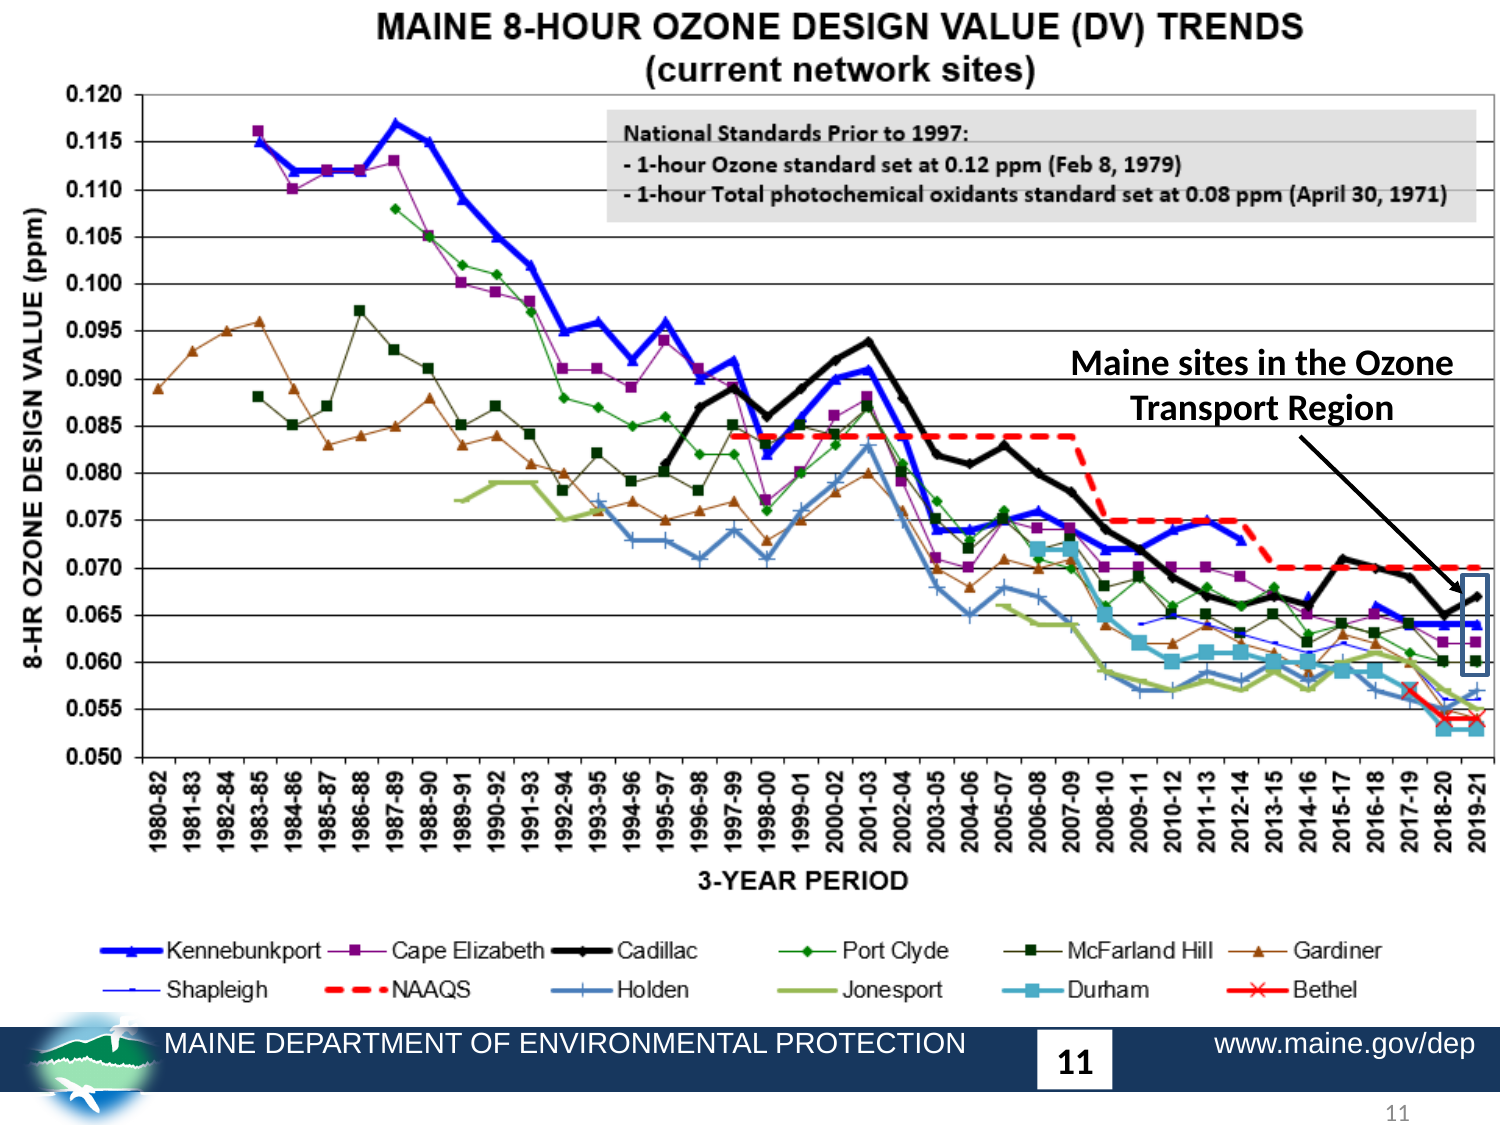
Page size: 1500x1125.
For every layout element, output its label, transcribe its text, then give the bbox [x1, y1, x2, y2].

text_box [1299, 435, 1463, 595]
text_box 11 [1037, 1029, 1113, 1090]
text_box MAINE DEPARTMENT OF ENVIRONMENTAL PROTECTION www.maine.gov/dep [177, 1027, 1500, 1092]
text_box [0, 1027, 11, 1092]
slide_number 11 [1074, 1081, 1425, 1125]
picture [0, 0, 1500, 1125]
